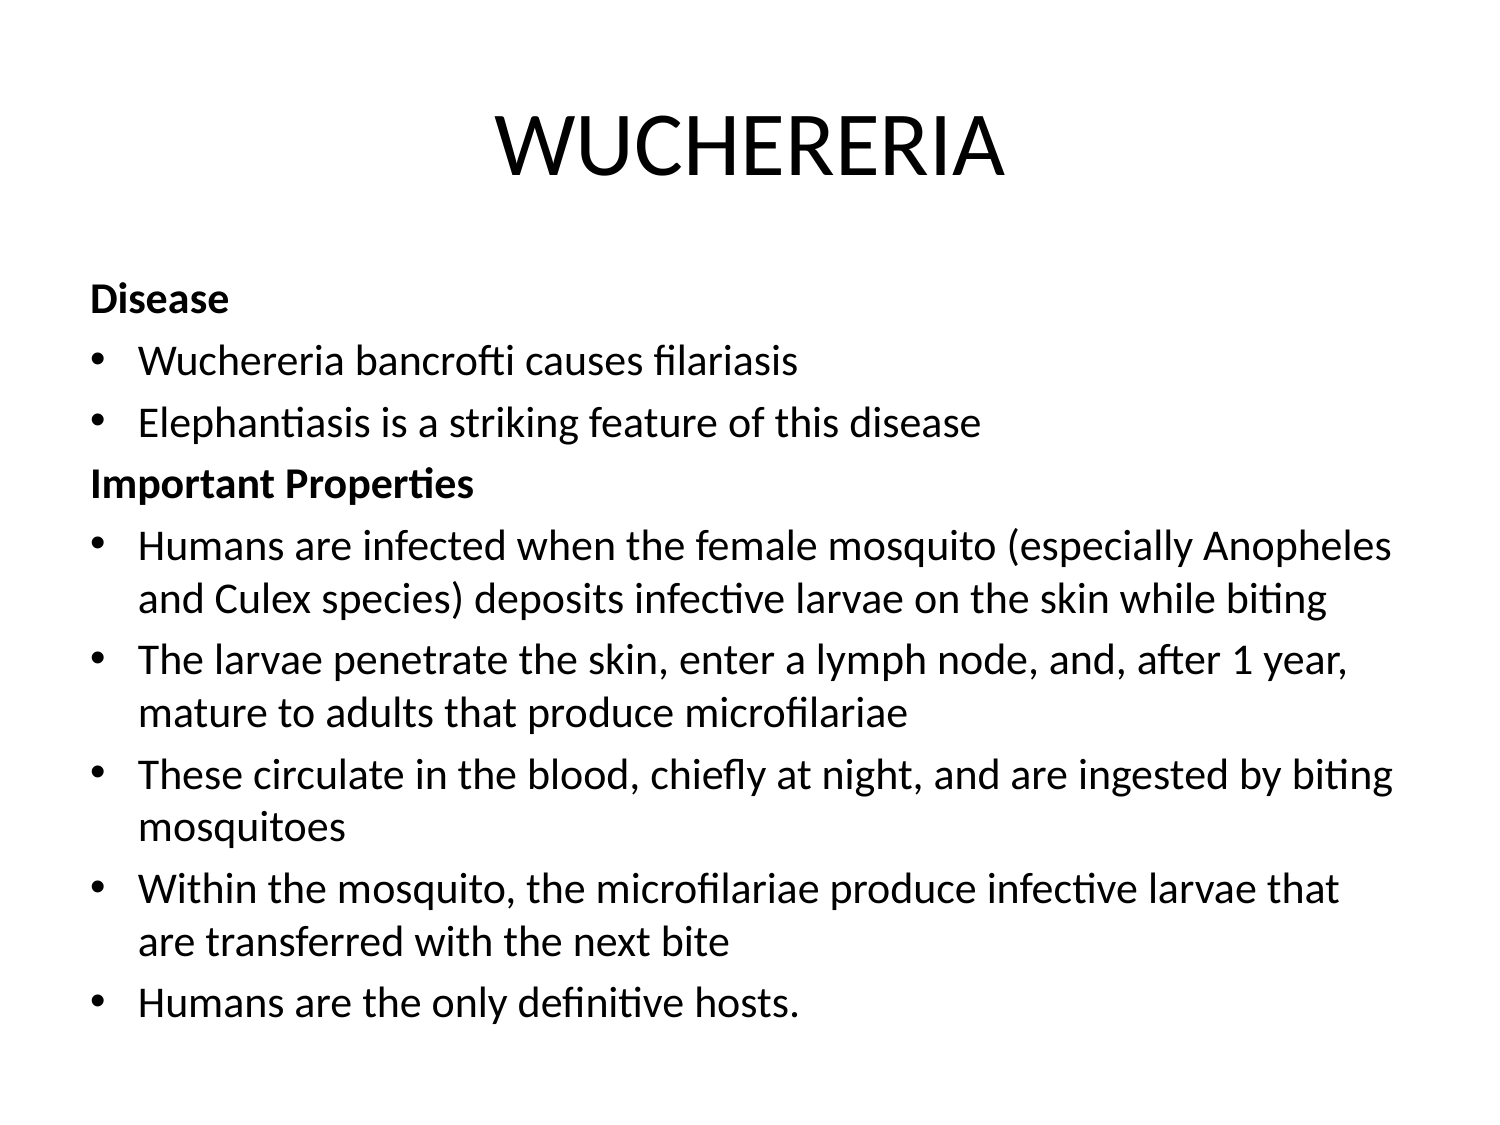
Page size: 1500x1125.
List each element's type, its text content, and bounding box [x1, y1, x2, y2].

list Disease Wuchereria bancrofti causes filariasis Elephantiasis is a striking feature of this disease Important Properties Humans are infected when the female mosquito (especially Anopheles and Culex species) deposits infective larvae on the skin while biting The larvae penetrate the skin, enter a lymph node, and, after 1 year, mature to adults that produce microfilariae These circulate in the blood, chiefly at night, and are ingested by biting mosquitoes Within the mosquito, the microfilariae produce infective larvae that are transferred with the next bite Humans are the only definitive hosts. [75, 262, 1425, 1088]
title WUCHERERIA [75, 45, 1425, 233]
